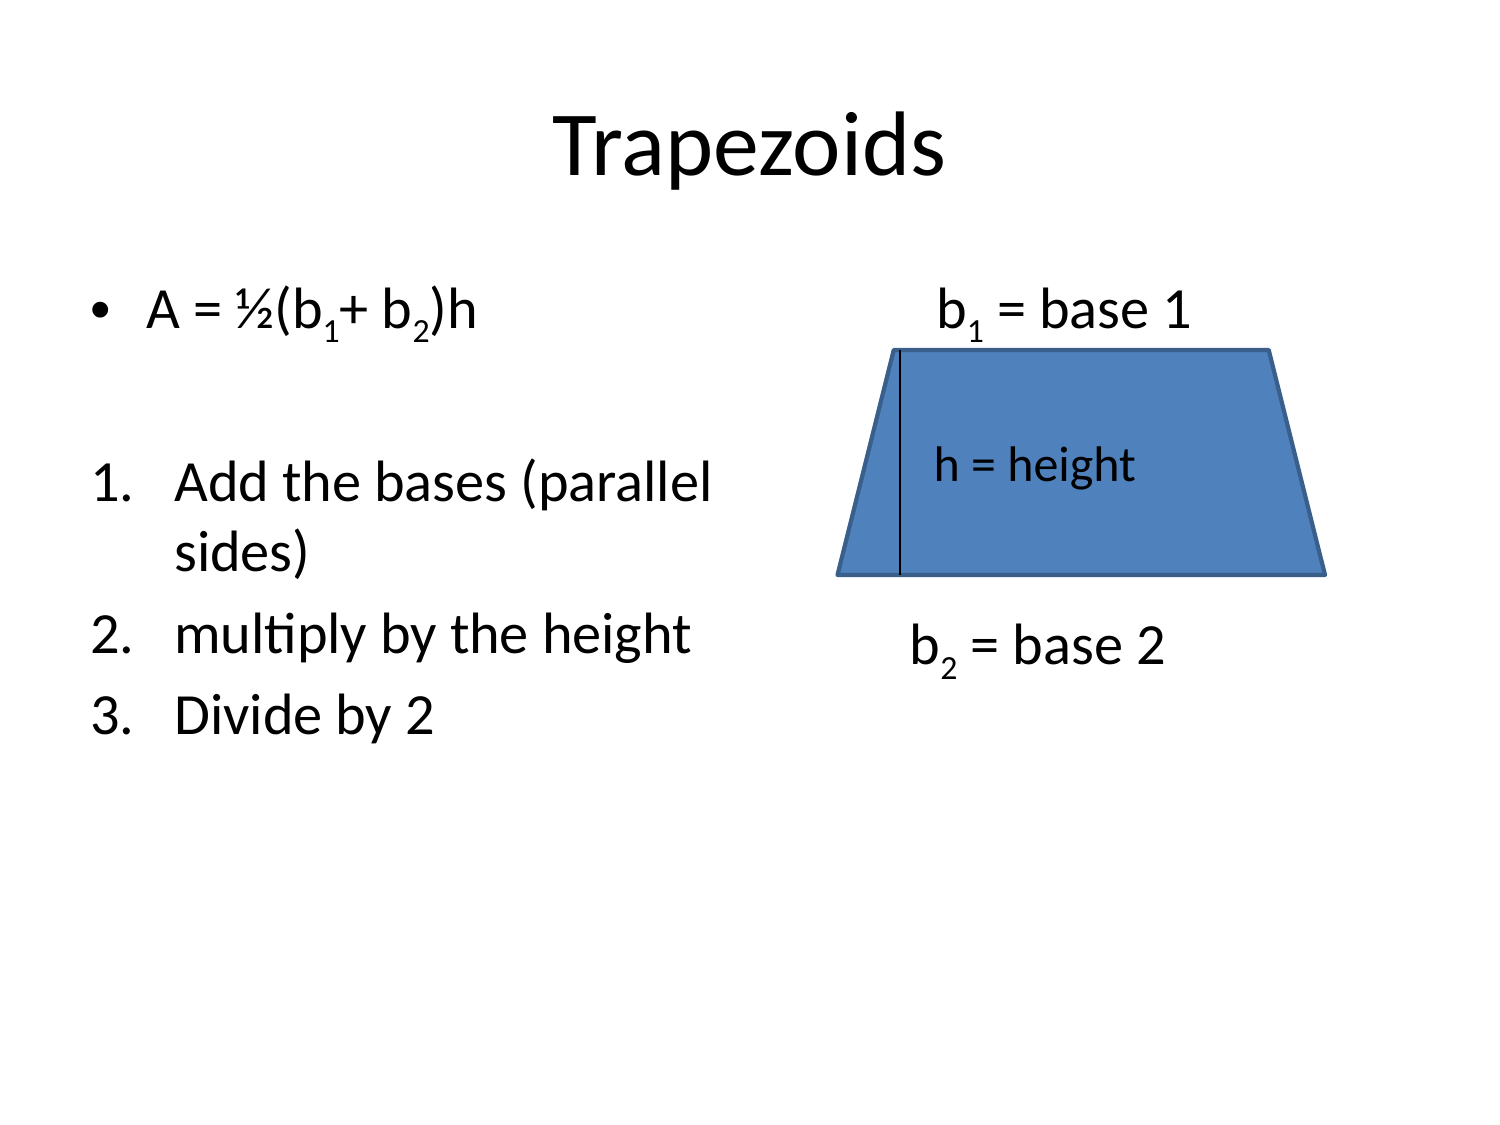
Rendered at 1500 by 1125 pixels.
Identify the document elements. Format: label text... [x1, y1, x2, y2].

list A = ½(b1+ b2)h Add the bases (parallel sides) multiply by the height Divide by 2 [75, 262, 738, 1005]
title Trapezoids [75, 45, 1425, 233]
text_box h = height [918, 424, 1244, 500]
list b1 = base 1 b2 = base 2 [762, 262, 1425, 1005]
text_box [835, 347, 1328, 578]
